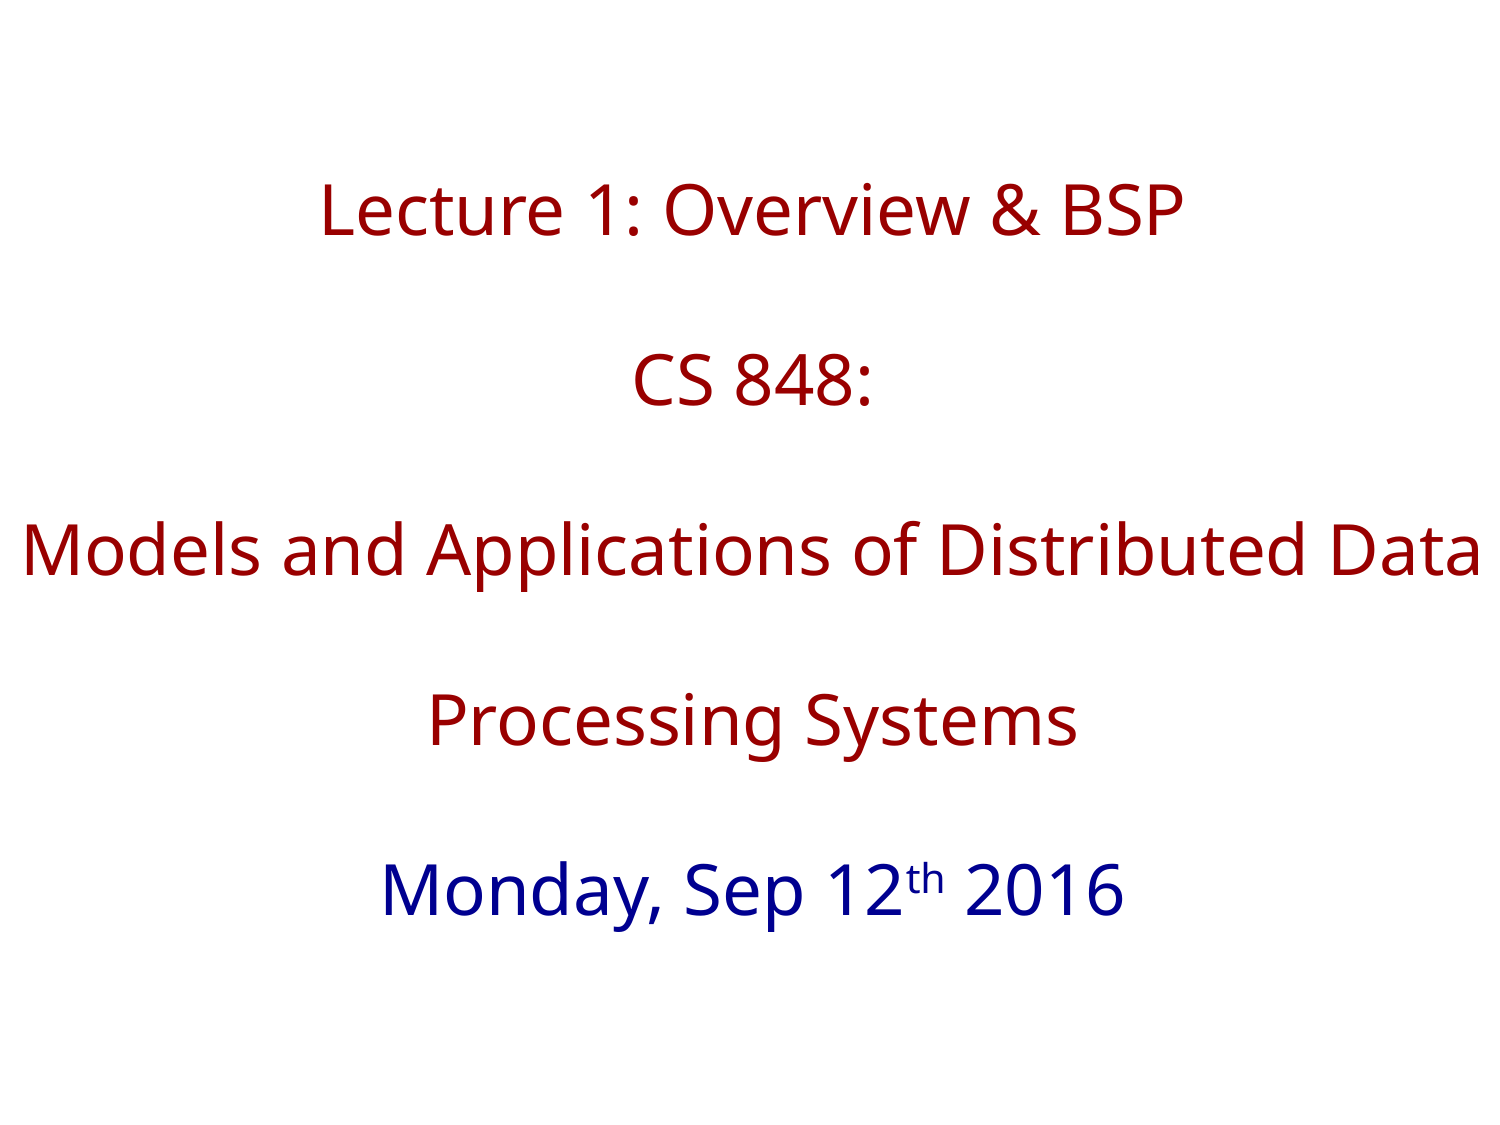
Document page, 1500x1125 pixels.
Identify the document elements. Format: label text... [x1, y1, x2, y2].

text_box Lecture 1: Overview & BSP CS 848: Models and Applications of Distributed Data Processing Systems Monday, Sep 12th 2016 [0, 72, 1500, 937]
